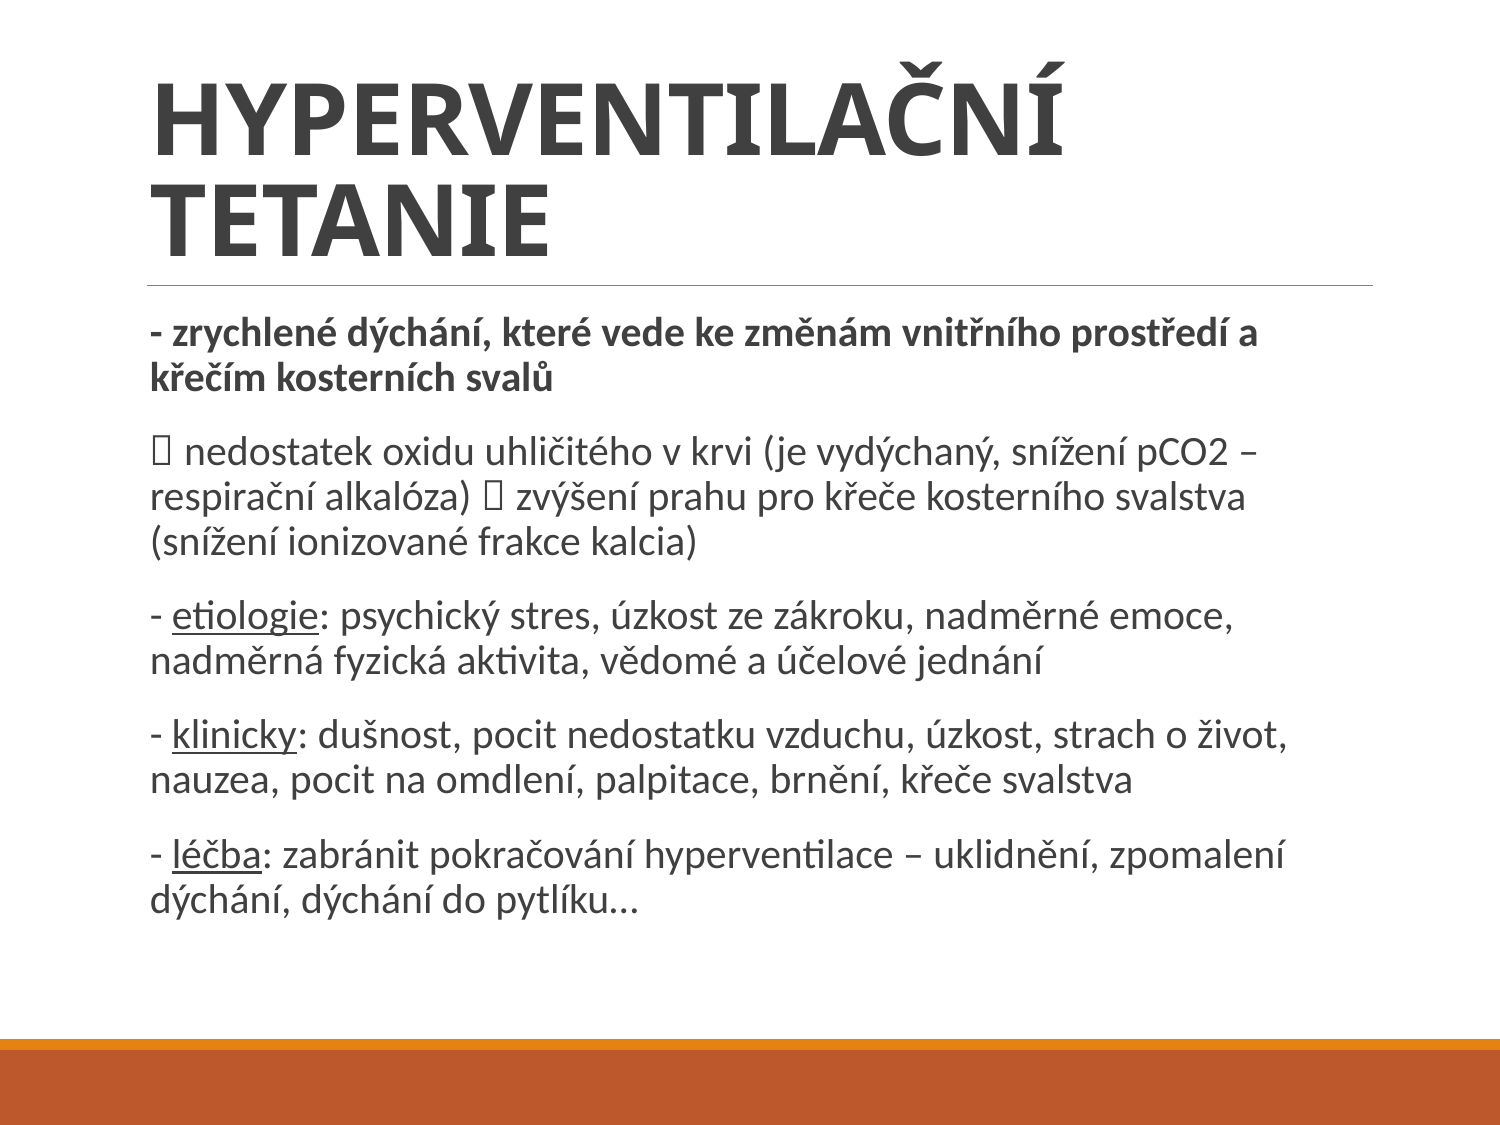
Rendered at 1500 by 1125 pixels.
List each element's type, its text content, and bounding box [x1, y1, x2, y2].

list - zrychlené dýchání, které vede ke změnám vnitřního prostředí a křečím kosterních svalů  nedostatek oxidu uhličitého v krvi (je vydýchaný, snížení pCO2 – respirační alkalóza)  zvýšení prahu pro křeče kosterního svalstva (snížení ionizované frakce kalcia) - etiologie: psychický stres, úzkost ze zákroku, nadměrné emoce, nadměrná fyzická aktivita, vědomé a účelové jednání - klinicky: dušnost, pocit nedostatku vzduchu, úzkost, strach o život, nauzea, pocit na omdlení, palpitace, brnění, křeče svalstva - léčba: zabránit pokračování hyperventilace – uklidnění, zpomalení dýchání, dýchání do pytlíku… [134, 302, 1373, 963]
title HYPERVENTILAČNÍ TETANIE [134, 47, 1373, 285]
